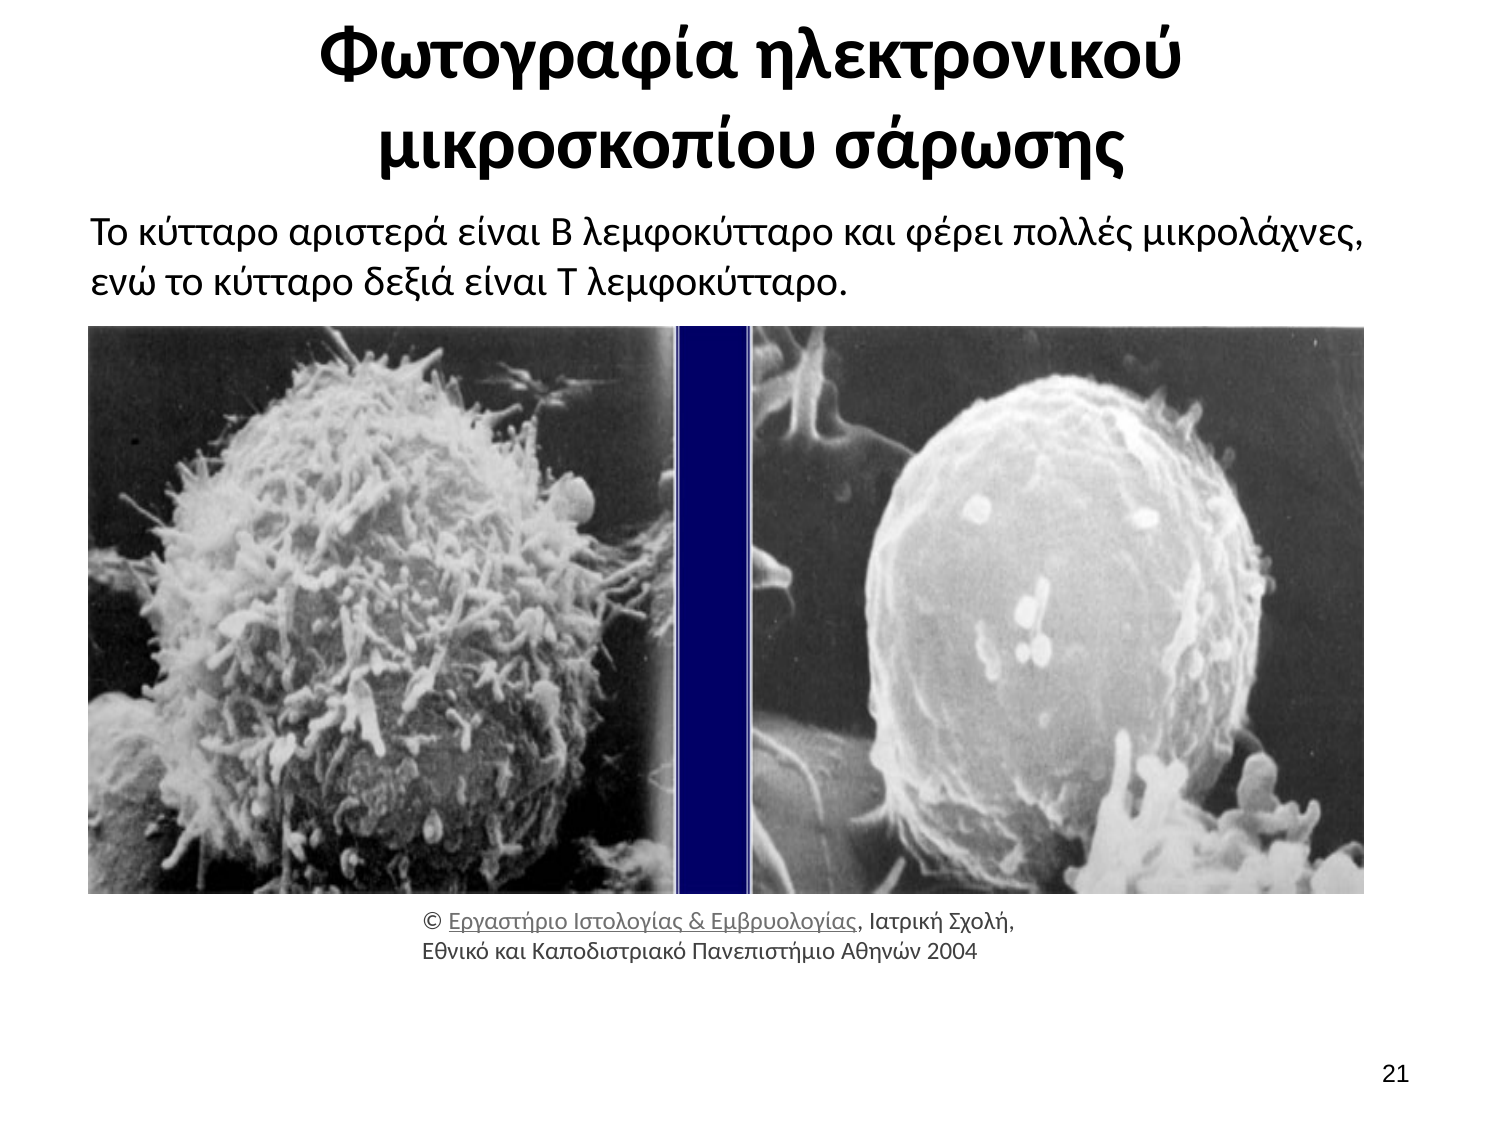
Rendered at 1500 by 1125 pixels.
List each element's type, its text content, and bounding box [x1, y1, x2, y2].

title Φωτογραφία ηλεκτρονικού μικροσκοπίου σάρωσης [76, 19, 1427, 169]
picture [88, 325, 1365, 894]
text_box © Εργαστήριο Ιστολογίας & Εμβρυολογίας, Ιατρική Σχολή, Εθνικό και Καποδιστριακό Πανεπιστήμιο Αθηνών 2004 [407, 902, 1046, 972]
slide_number 20 [1074, 1042, 1425, 1103]
list Το κύτταρο αριστερά είναι Β λεμφοκύτταρο και φέρει πολλές μικρολάχνες, ενώ το κύτταρο δεξιά είναι Τ λεμφοκύτταρο. [75, 196, 1425, 1024]
